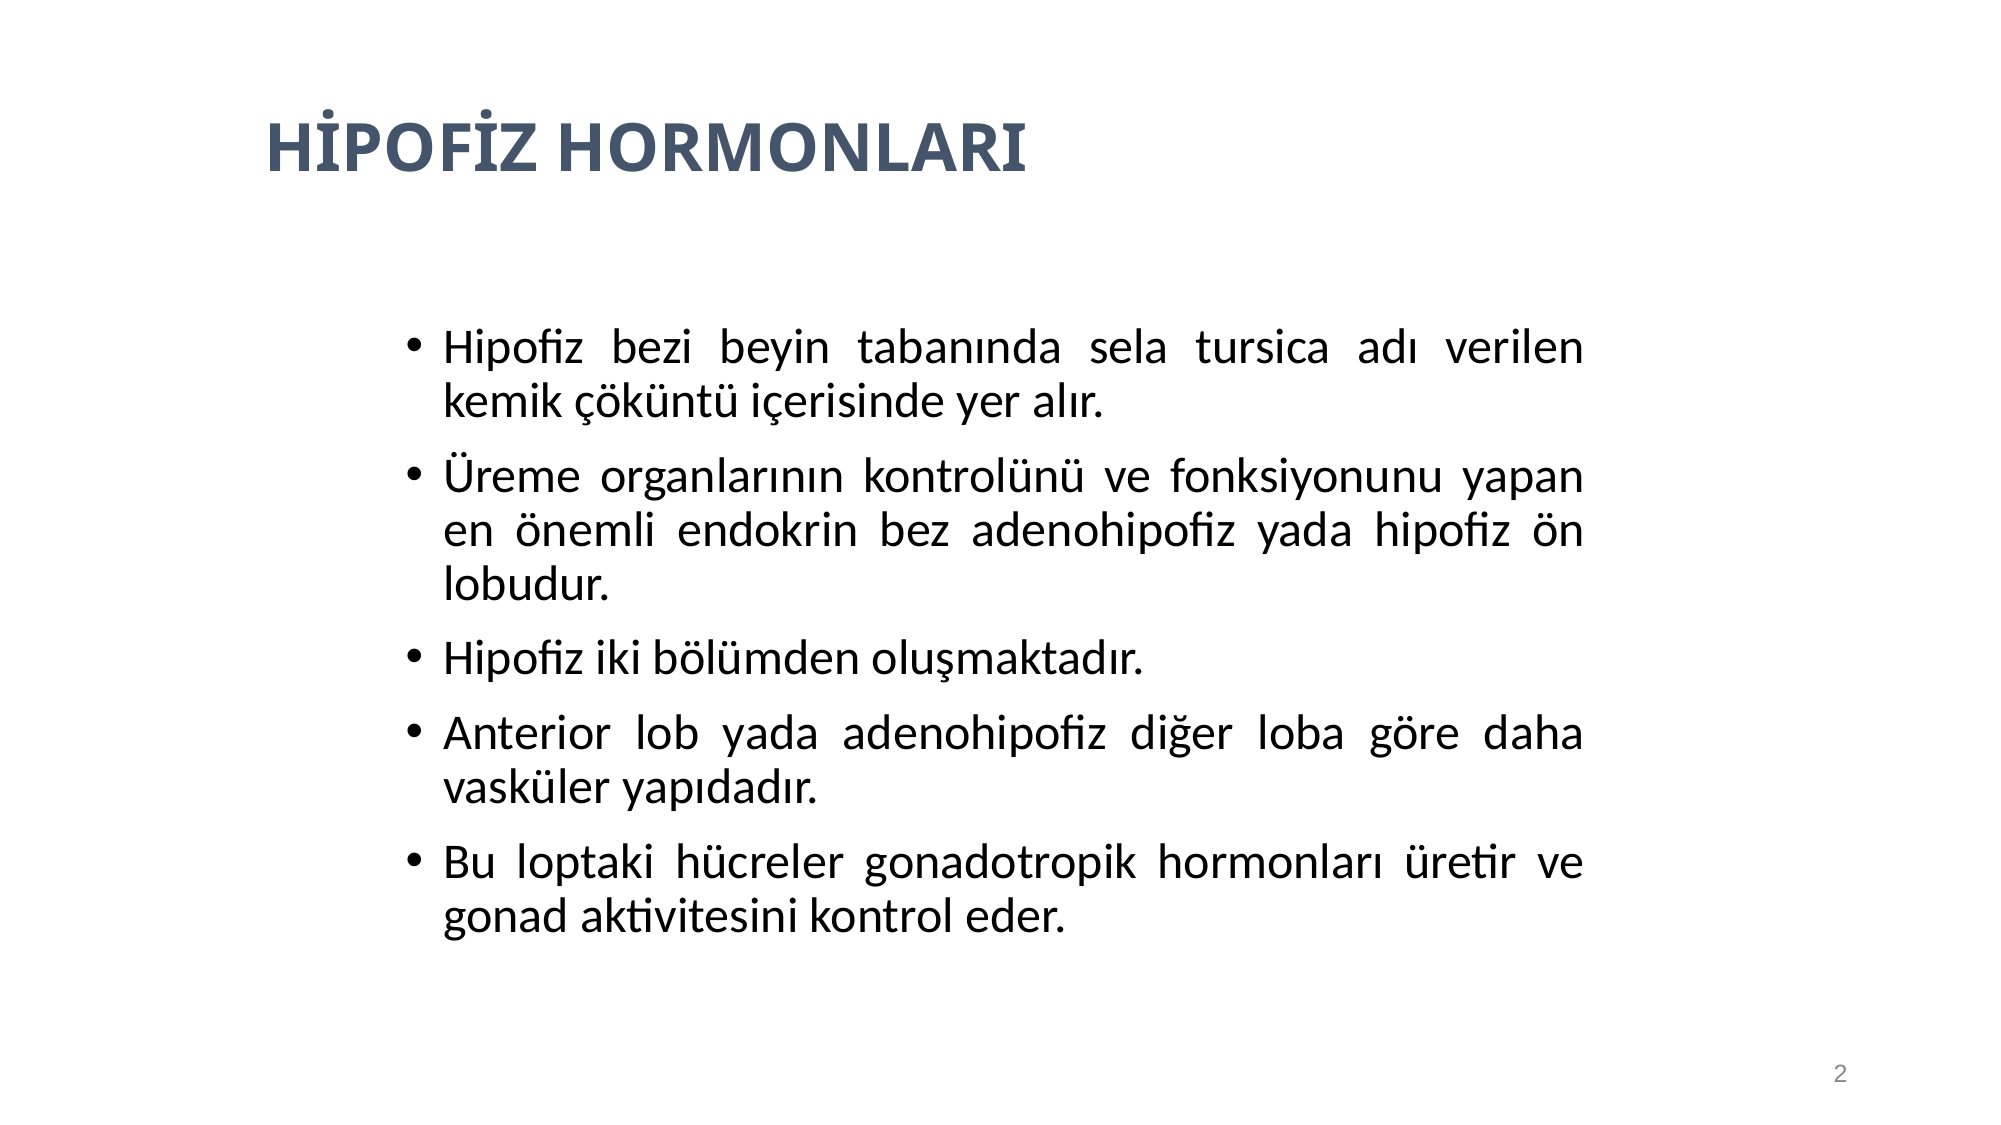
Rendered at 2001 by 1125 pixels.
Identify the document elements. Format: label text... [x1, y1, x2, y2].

title HİPOFİZ HORMONLARI [249, 70, 1750, 230]
slide_number 2 [1412, 1042, 1863, 1103]
list Hipofiz bezi beyin tabanında sela tursica adı verilen kemik çöküntü içerisinde yer alır. Üreme organlarının kontrolünü ve fonksiyonunu yapan en önemli endokrin bez adenohipofiz yada hipofiz ön lobudur. Hipofiz iki bölümden oluşmaktadır. Anterior lob yada adenohipofiz diğer loba göre daha vasküler yapıdadır. Bu loptaki hücreler gonadotropik hormonları üretir ve gonad aktivitesini kontrol eder. [390, 231, 1600, 994]
